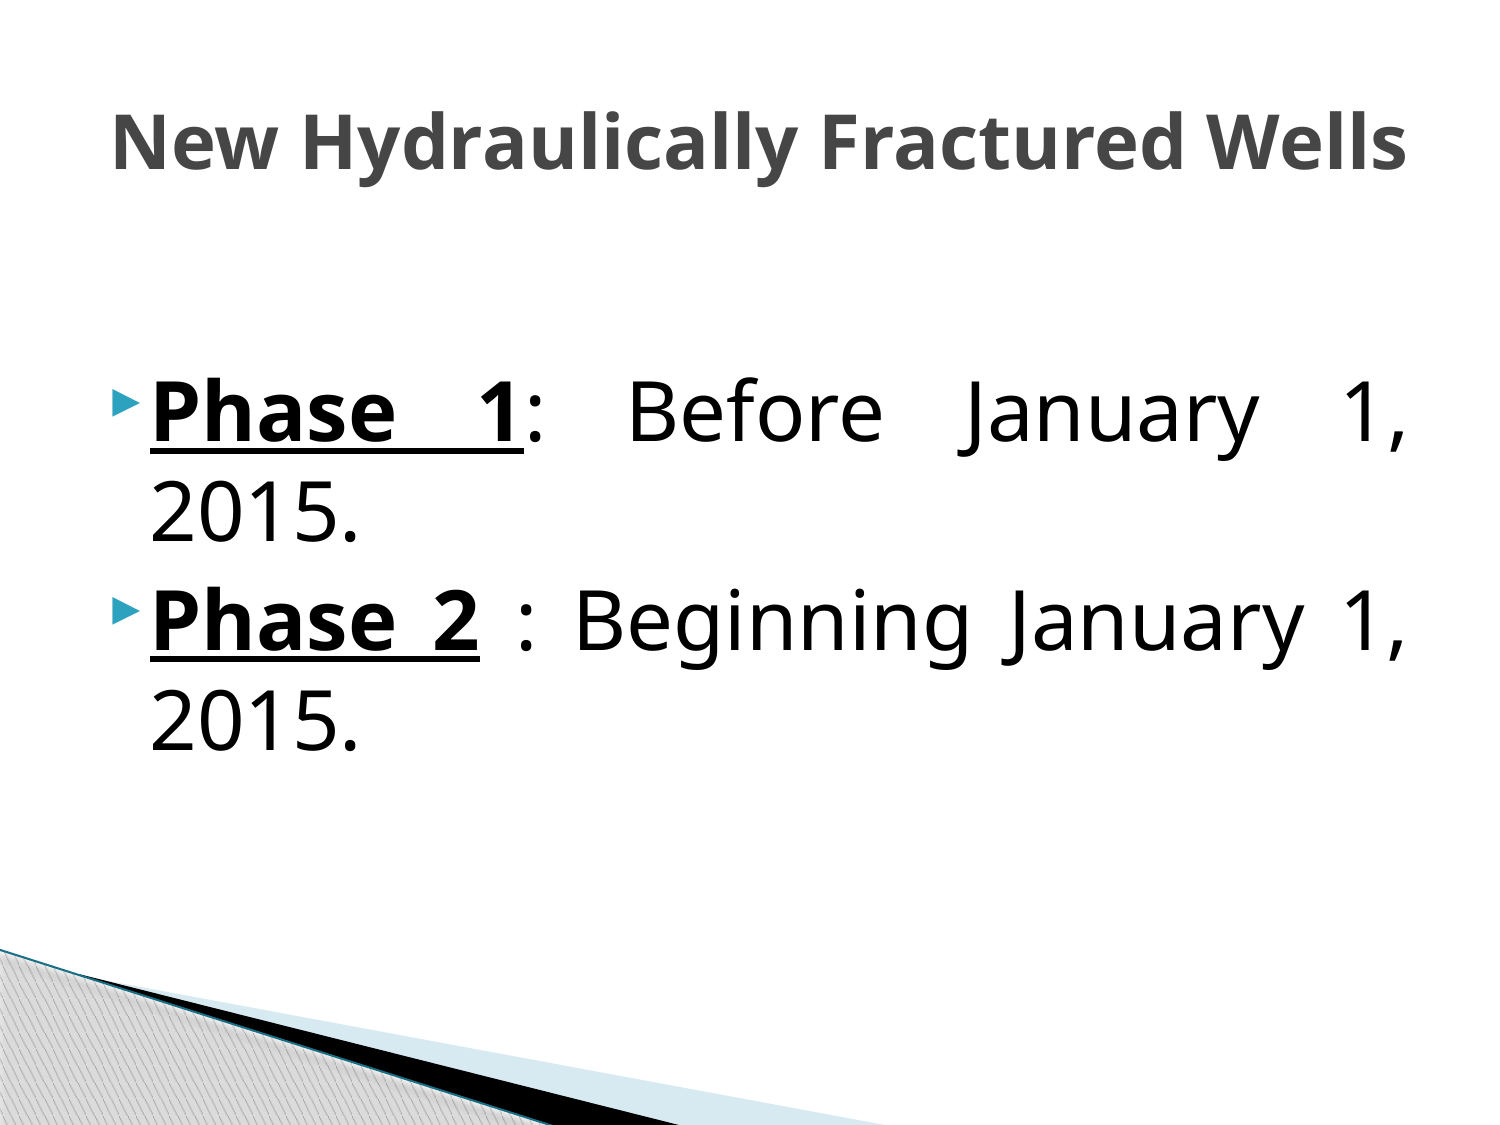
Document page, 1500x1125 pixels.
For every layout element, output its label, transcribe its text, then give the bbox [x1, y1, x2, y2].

list Phase 1: Before January 1, 2015. Phase 2 : Beginning January 1, 2015. [75, 243, 1425, 986]
title New Hydraulically Fractured Wells [75, 45, 1425, 233]
